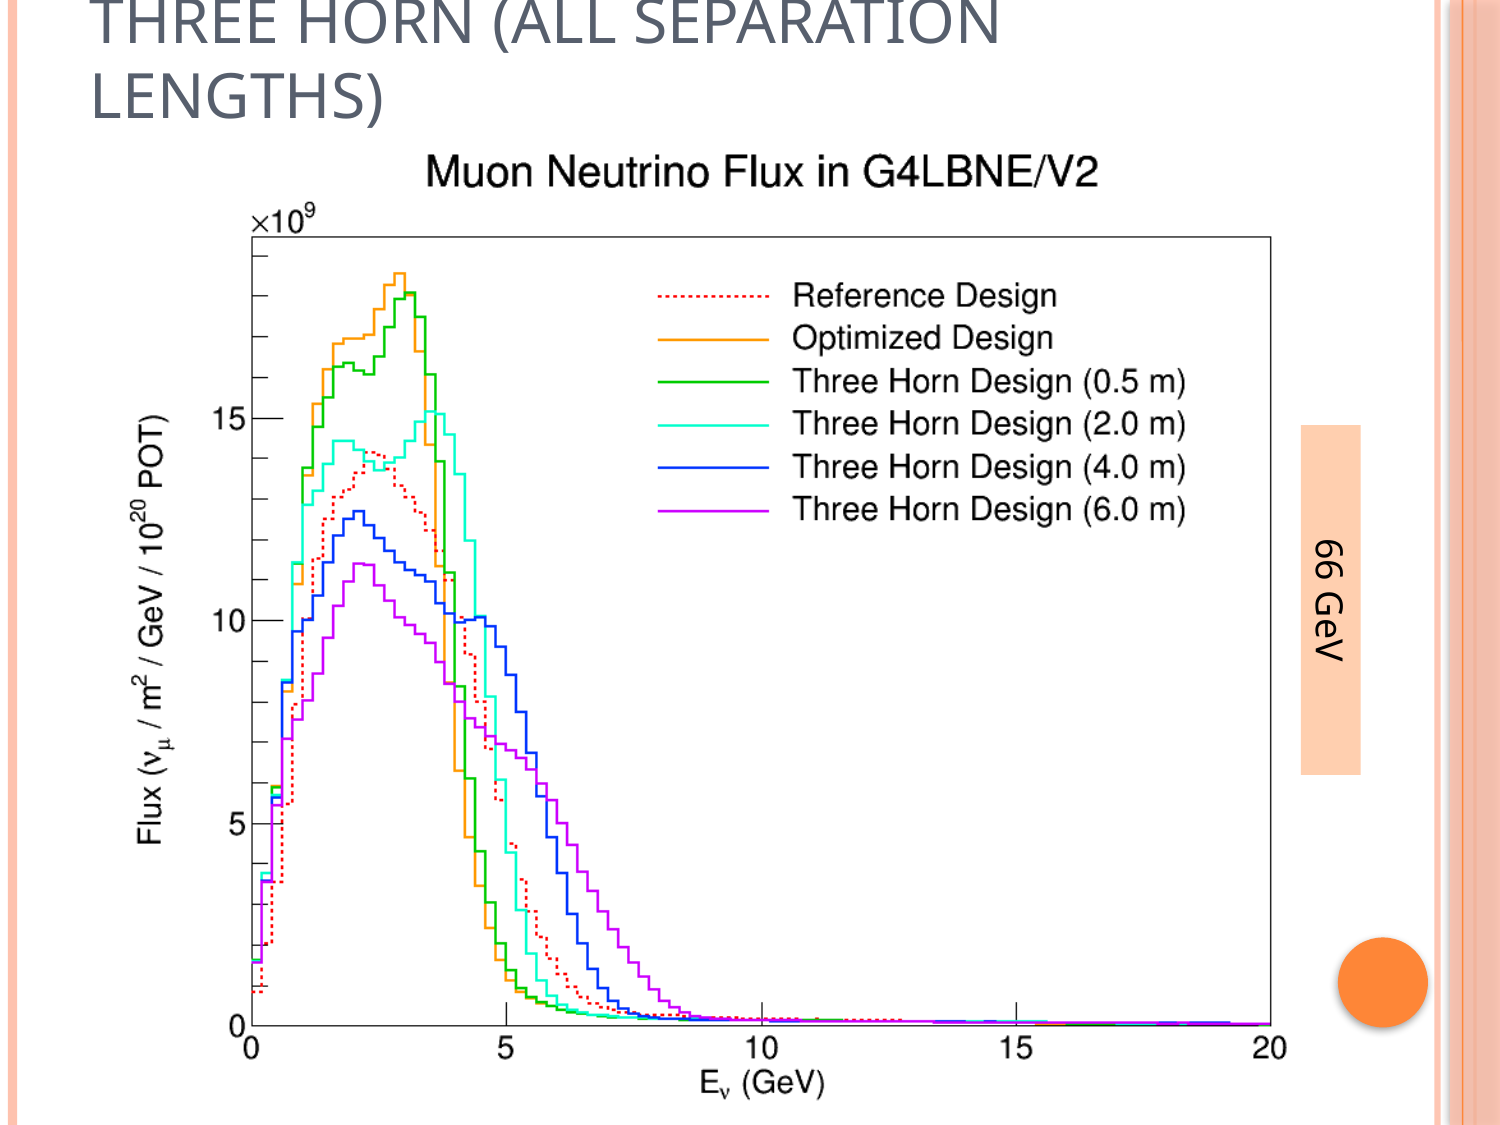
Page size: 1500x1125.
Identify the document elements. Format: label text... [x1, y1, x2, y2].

text_box 66 GeV [1307, 425, 1361, 775]
picture [124, 138, 1301, 1125]
title Three Horn (all separation lengths) [75, 0, 1300, 139]
